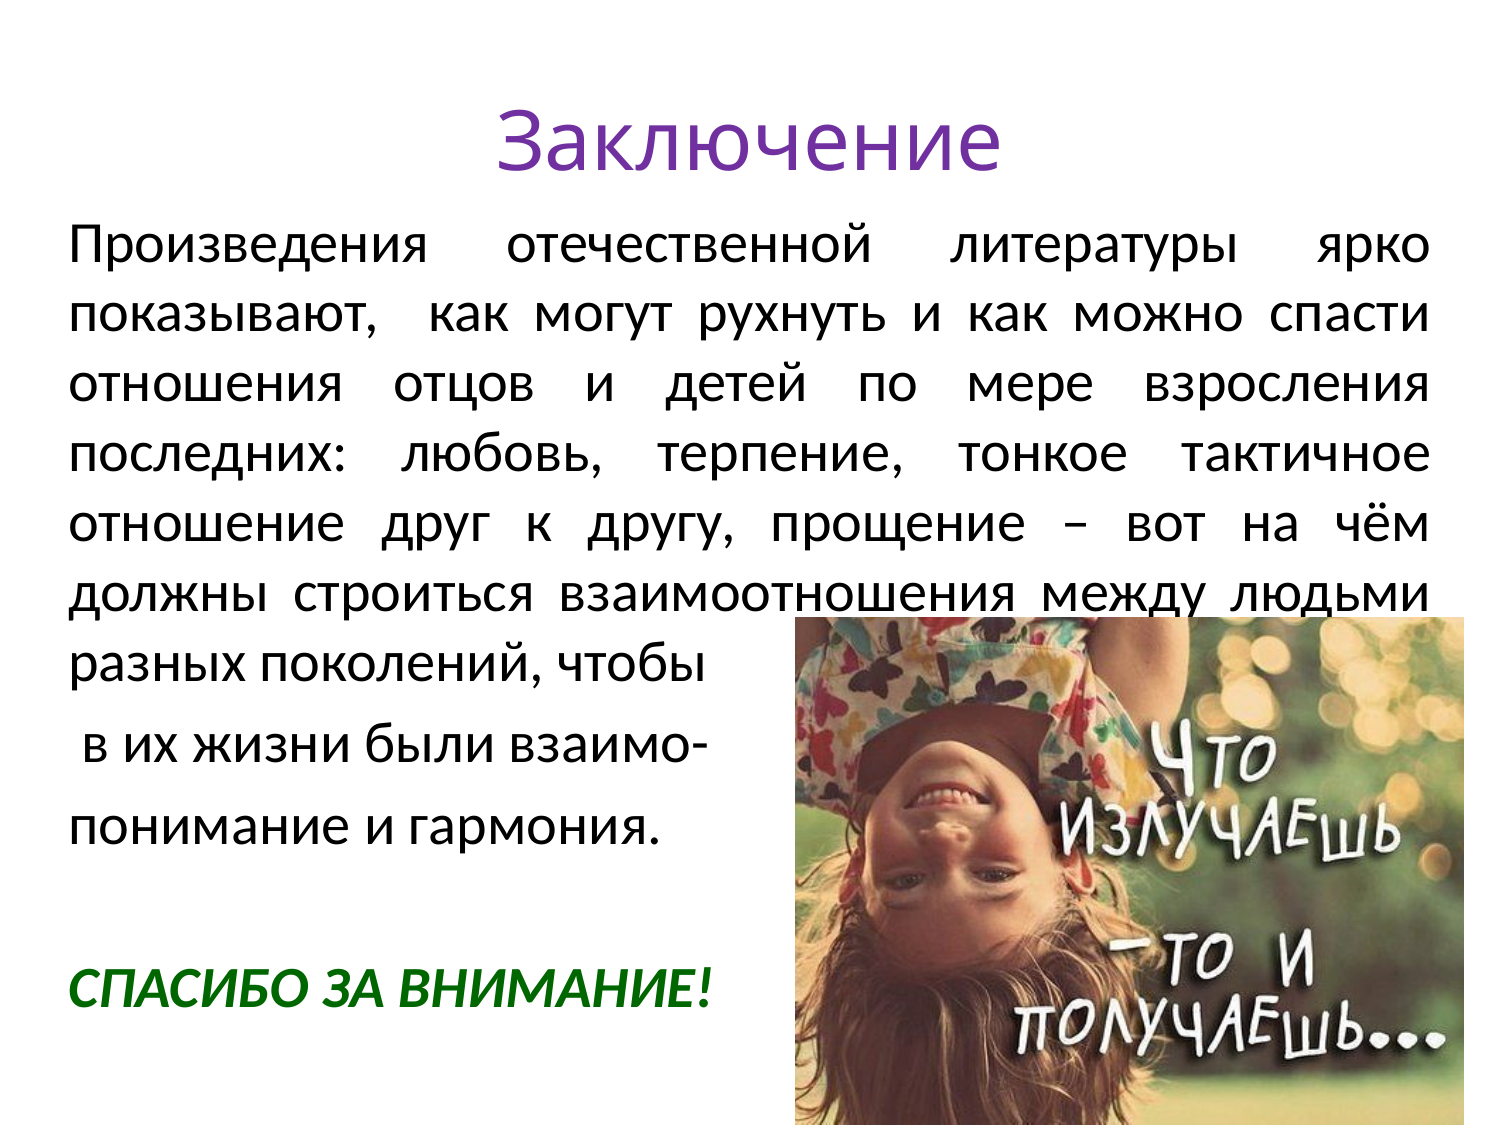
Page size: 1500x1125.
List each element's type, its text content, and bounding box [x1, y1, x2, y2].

title Заключение [112, 19, 1388, 196]
picture [794, 617, 1464, 1125]
subtitle Произведения отечественной литературы ярко показывают, как могут рухнуть и как можно спасти отношения отцов и детей по мере взросления последних: любовь, терпение, тонкое тактичное отношение друг к другу, прощение – вот на чём должны строиться взаимоотношения между людьми разных поколений, чтобы в их жизни были взаимо- понимание и гармония. СПАСИБО ЗА ВНИМАНИЕ! [53, 196, 1447, 1083]
